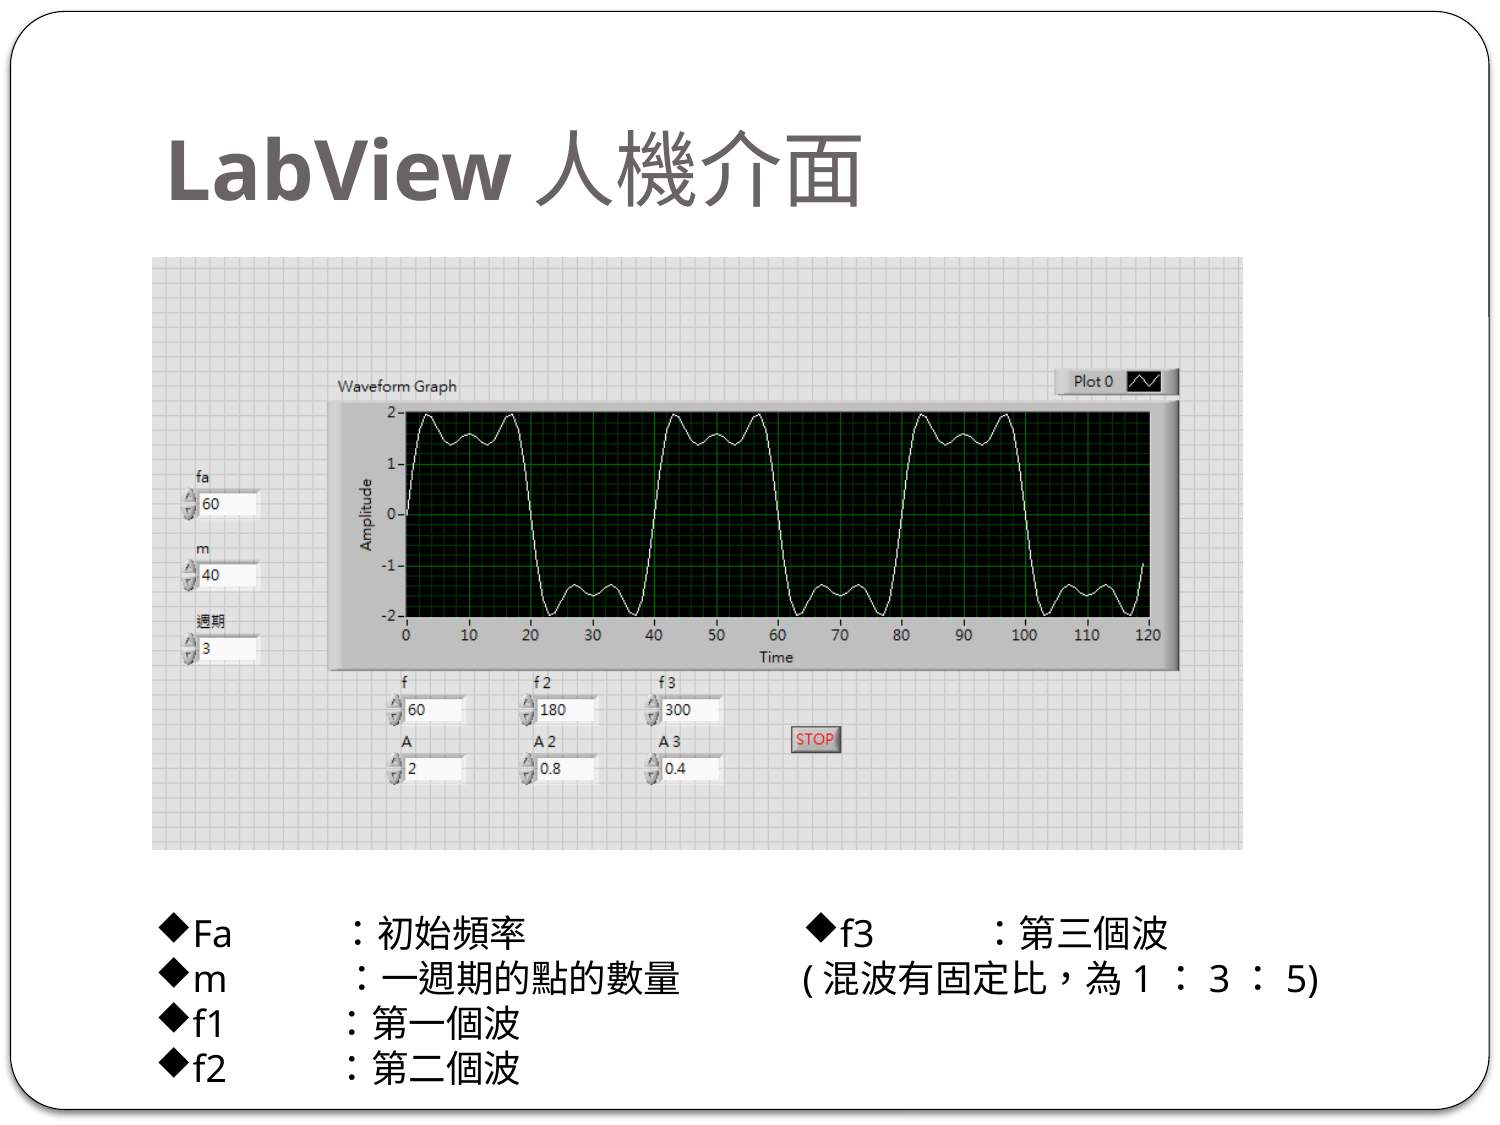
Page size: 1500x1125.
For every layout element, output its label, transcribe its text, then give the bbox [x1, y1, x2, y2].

text_box Fa ：初始頻率 m ：一週期的點的數量 f1 ：第一個波 f2 ：第二個波 f3 ：第三個波 (混波有固定比，為1：3：5) [140, 902, 1465, 1099]
picture [152, 257, 1243, 851]
title LabView人機介面 [150, 45, 1425, 233]
